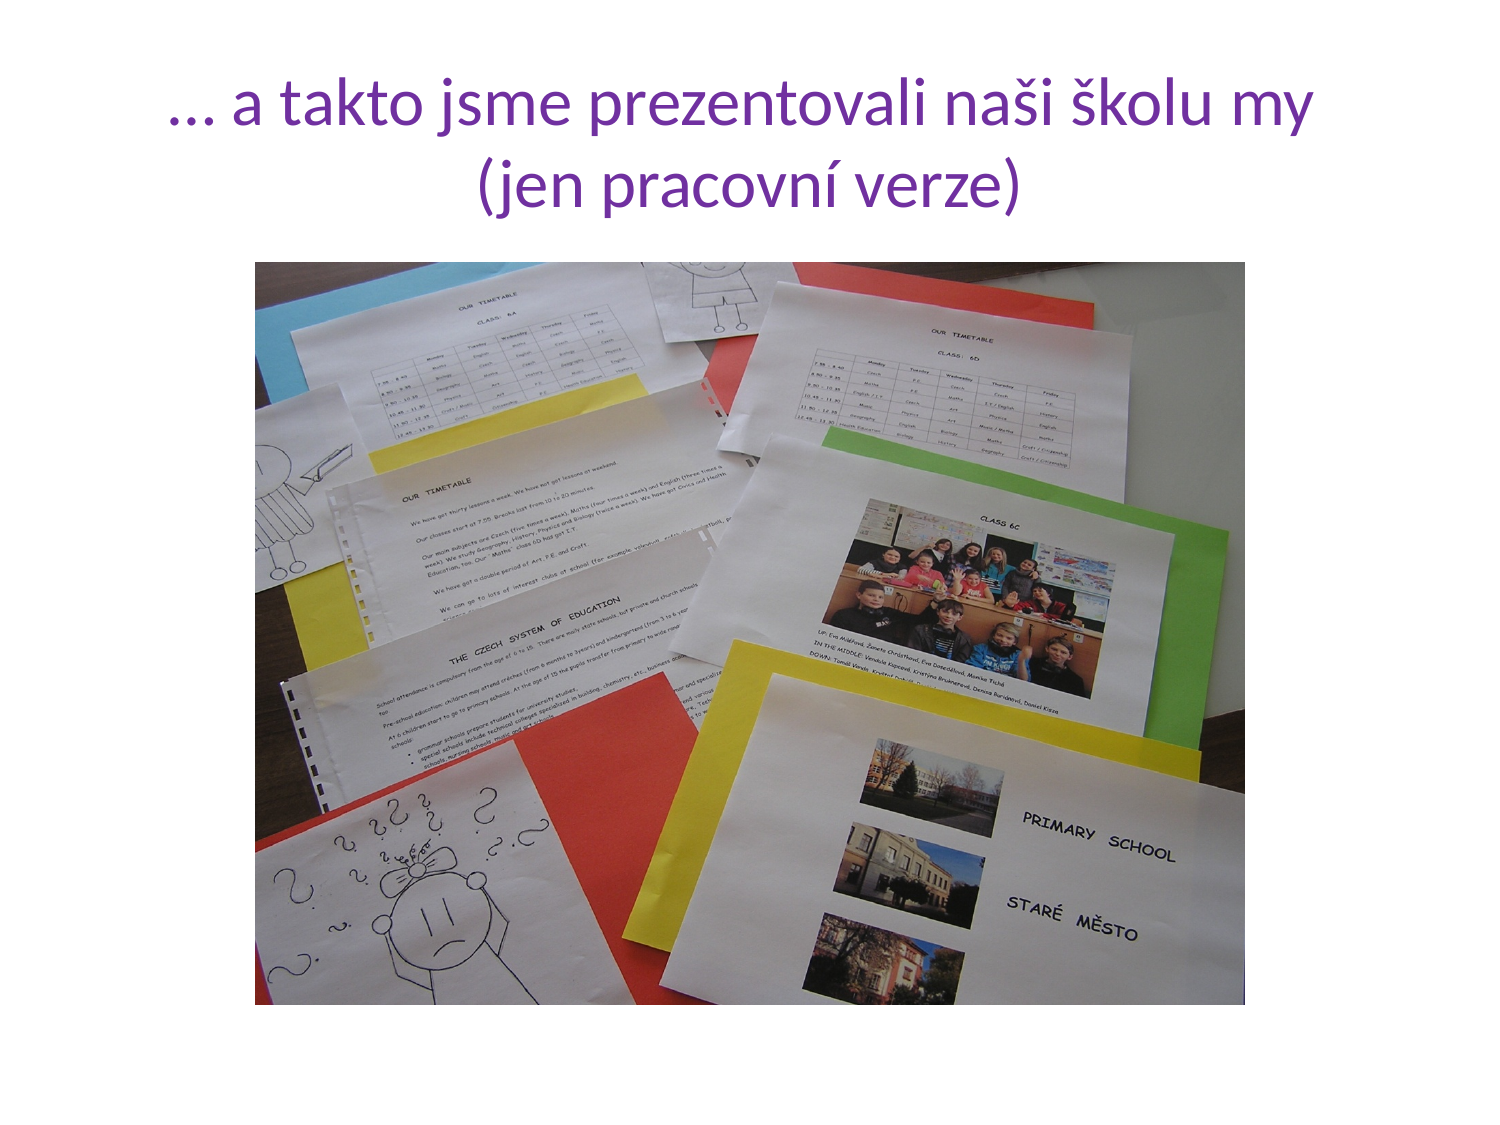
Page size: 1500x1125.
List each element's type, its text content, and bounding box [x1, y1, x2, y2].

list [254, 262, 1246, 1006]
title … a takto jsme prezentovali naši školu my (jen pracovní verze) [75, 45, 1425, 233]
